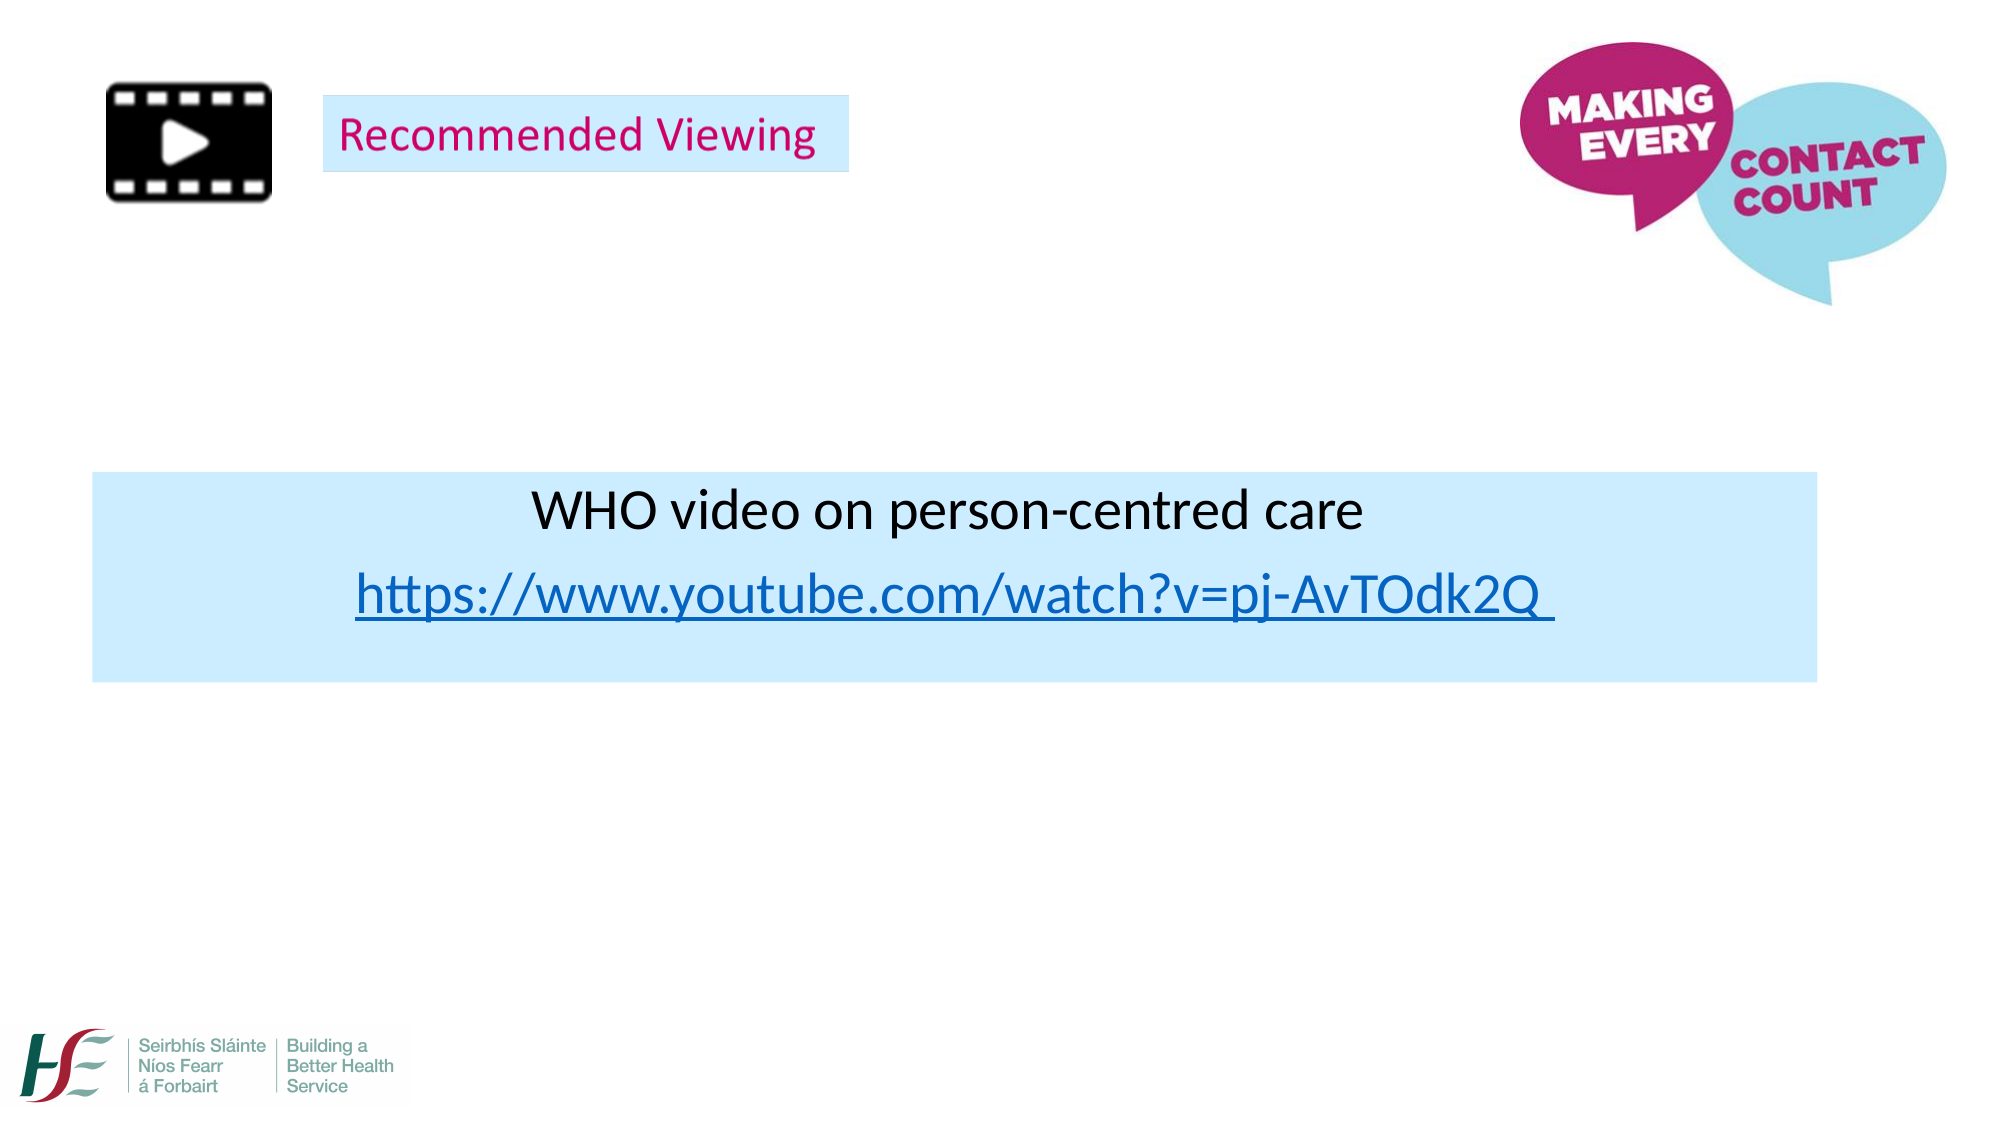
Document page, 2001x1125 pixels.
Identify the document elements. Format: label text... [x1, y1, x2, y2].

picture [0, 1025, 412, 1106]
picture [105, 58, 859, 227]
list WHO video on person-centred care https://www.youtube.com/watch?v=pj-AvTOdk2Q [92, 471, 1818, 683]
picture [1520, 42, 1947, 306]
